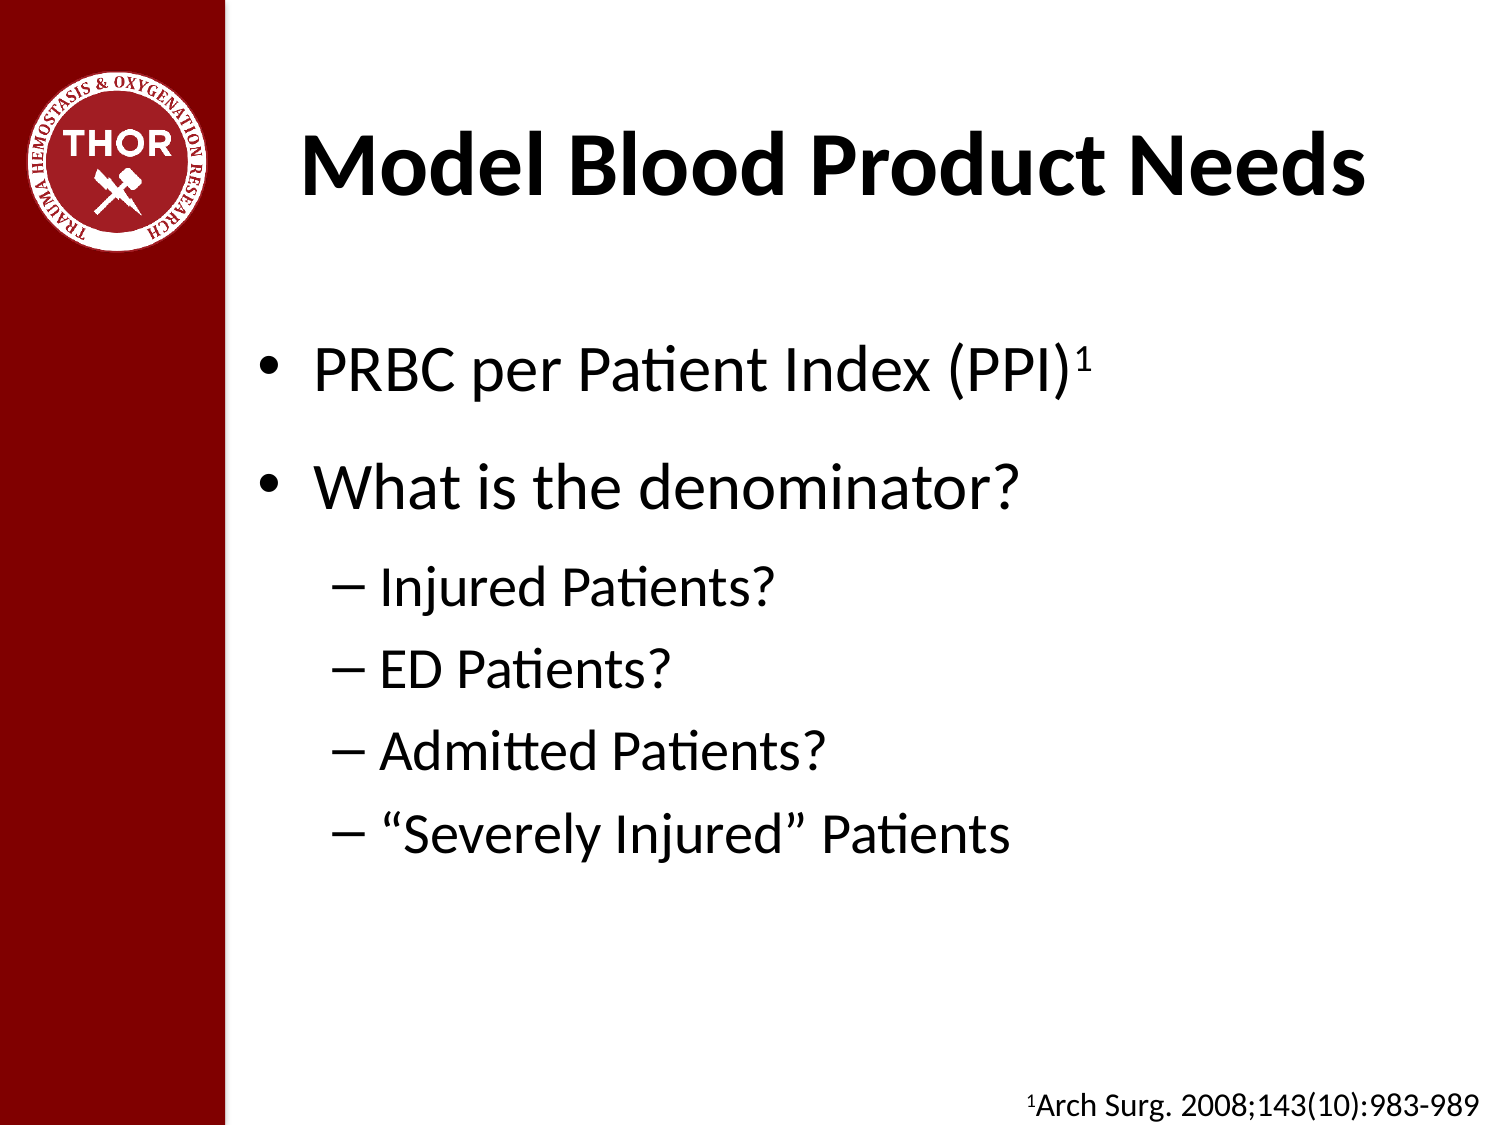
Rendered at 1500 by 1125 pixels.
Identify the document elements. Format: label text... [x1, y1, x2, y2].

list PRBC per Patient Index (PPI)1 What is the denominator? Injured Patients? ED Patients? Admitted Patients? “Severely Injured” Patients [242, 316, 1500, 898]
title Model Blood Product Needs [242, 64, 1425, 253]
text_box 1Arch Surg. 2008;143(10):983-989 [1011, 1076, 1496, 1125]
picture [24, 68, 209, 255]
